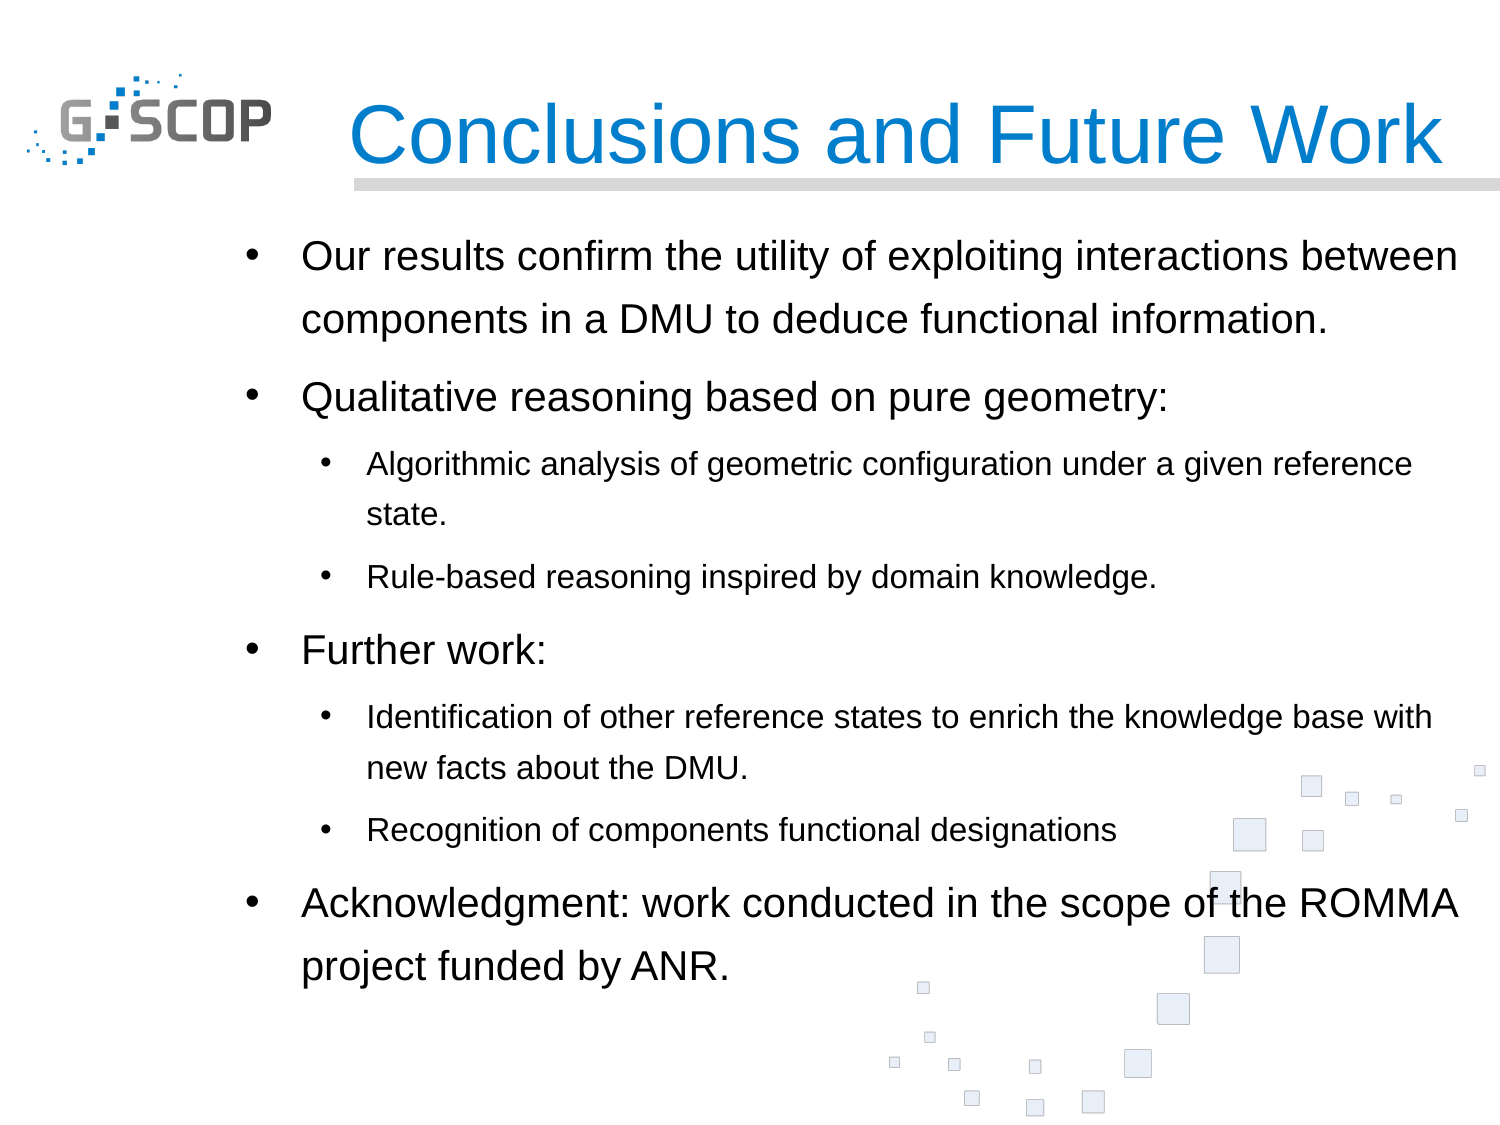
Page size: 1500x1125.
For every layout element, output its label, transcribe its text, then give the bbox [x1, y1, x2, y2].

list Our results confirm the utility of exploiting interactions between components in a DMU to deduce functional information. Qualitative reasoning based on pure geometry: Algorithmic analysis of geometric configuration under a given reference state. Rule-based reasoning inspired by domain knowledge. Further work: Identification of other reference states to enrich the knowledge base with new facts about the DMU. Recognition of components functional designations Acknowledgment: work conducted in the scope of the ROMMA project funded by ANR. [229, 207, 1476, 988]
title Conclusions and Future Work [318, 9, 1459, 207]
picture [875, 757, 1500, 1125]
picture [23, 72, 275, 166]
